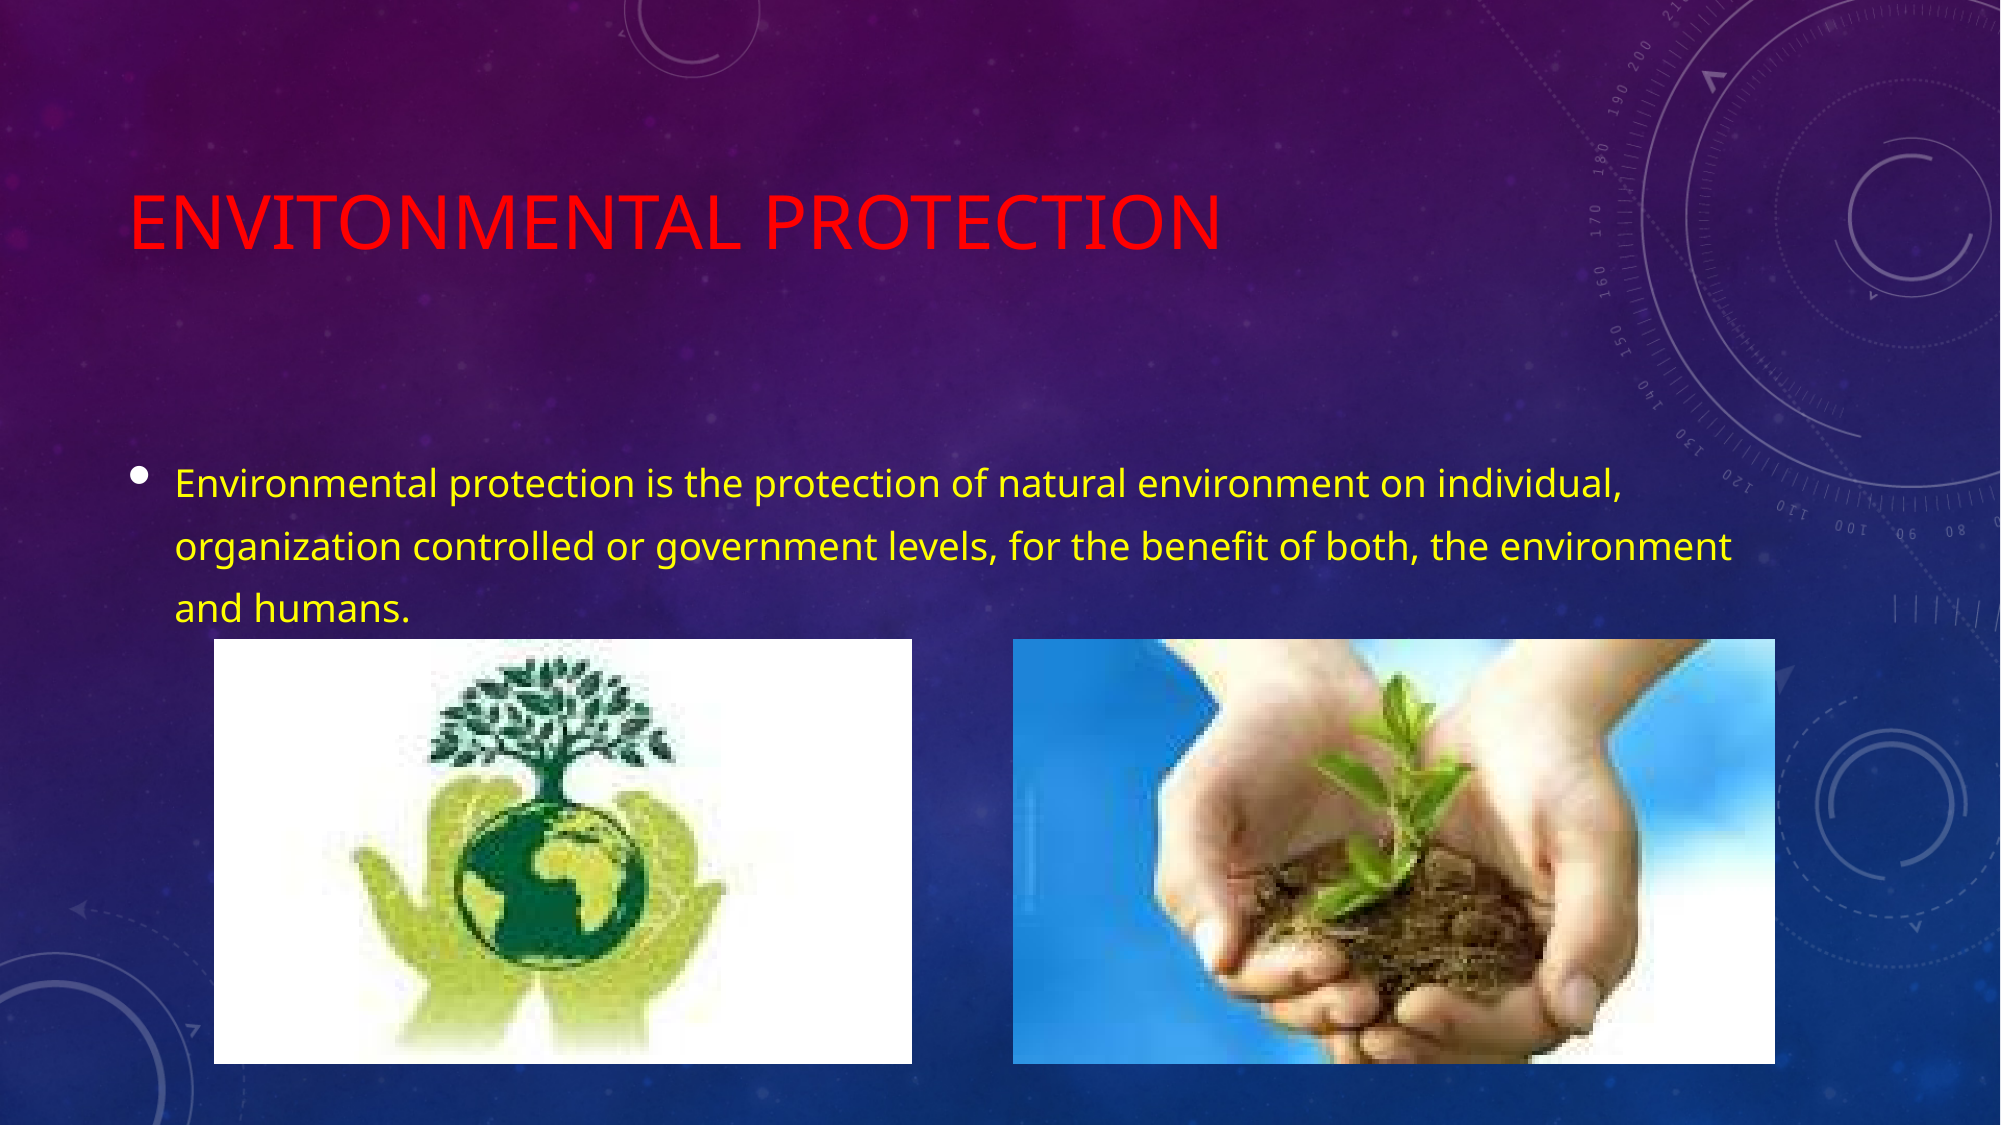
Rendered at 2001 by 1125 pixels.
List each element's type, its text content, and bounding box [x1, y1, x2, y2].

title ENVITONMENTAL PROTECTION [112, 99, 1775, 339]
list Environmental protection is the protection of natural environment on individual, organization controlled or government levels, for the benefit of both, the environment and humans. [112, 351, 1775, 950]
picture [0, 0, 2001, 1125]
